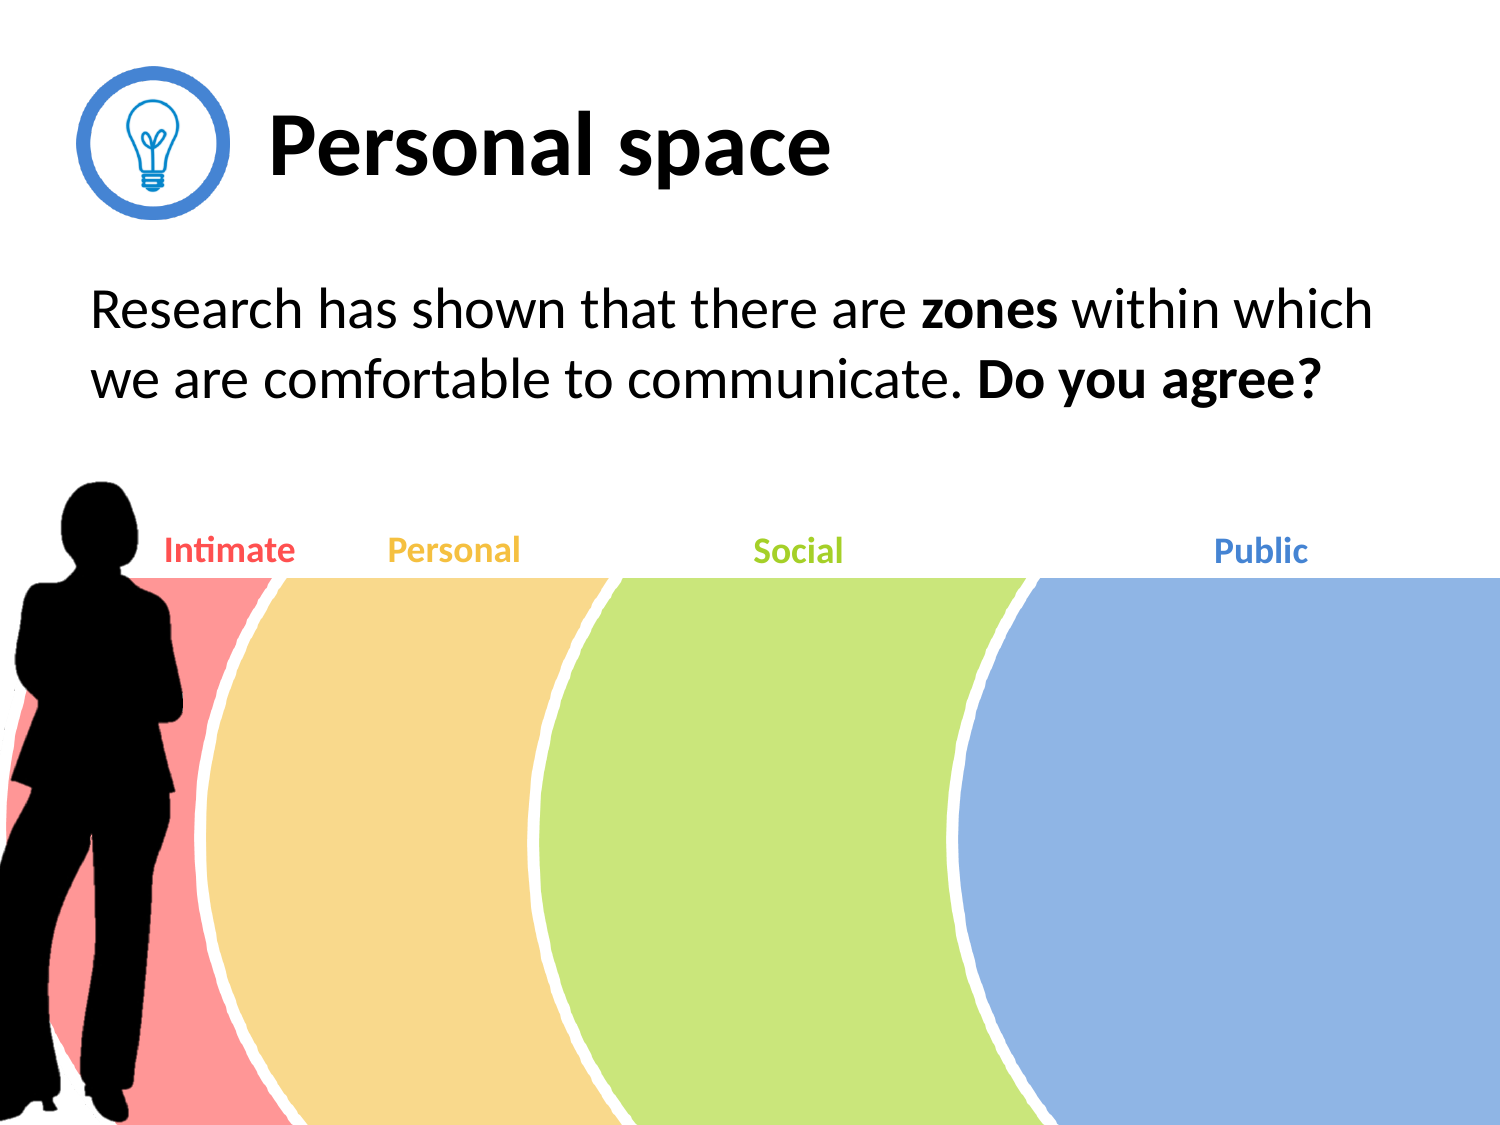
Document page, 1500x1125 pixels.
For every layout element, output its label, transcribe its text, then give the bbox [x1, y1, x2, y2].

text_box Social [738, 518, 860, 577]
picture [76, 66, 231, 221]
list Research has shown that there are zones within which we are comfortable to communicate. Do you agree? [75, 262, 1425, 577]
picture [0, 480, 1500, 1125]
text_box Public [1199, 518, 1324, 577]
text_box Personal [372, 517, 537, 577]
text_box Intimate [187, 517, 311, 577]
title Personal space [253, 45, 1425, 233]
